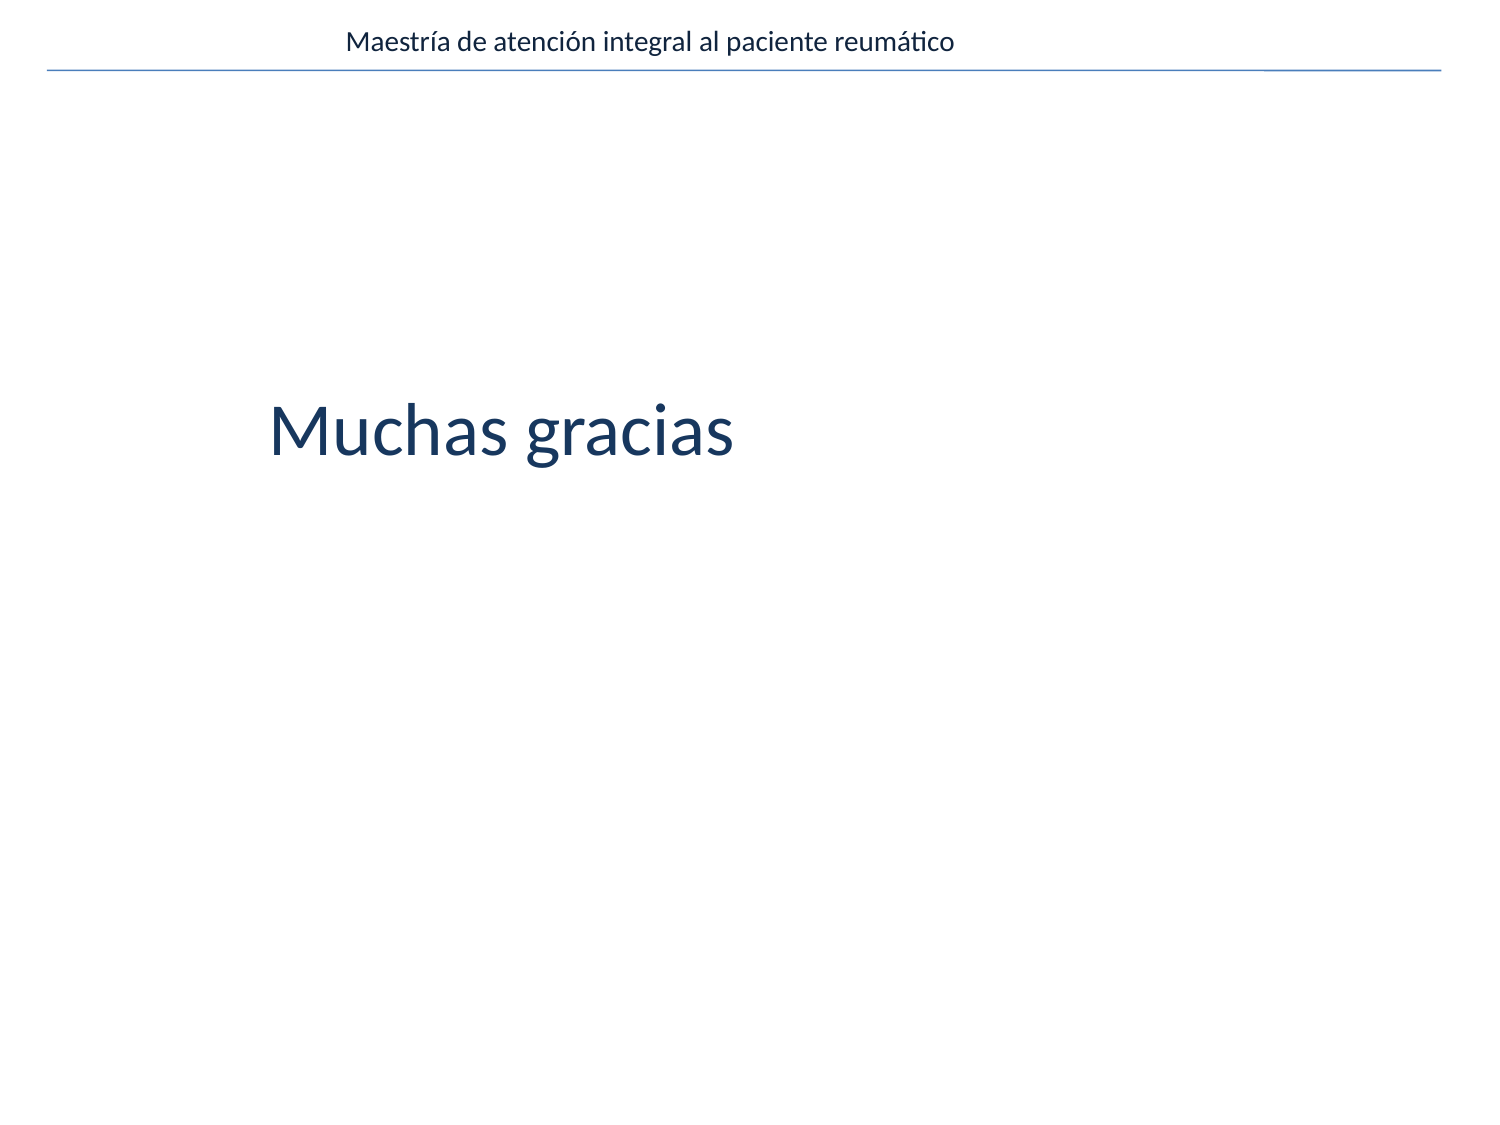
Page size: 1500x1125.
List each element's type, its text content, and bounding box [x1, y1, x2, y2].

text_box Maestría de atención integral al paciente reumático [46, 14, 1254, 65]
text_box Muchas gracias [253, 373, 1187, 479]
